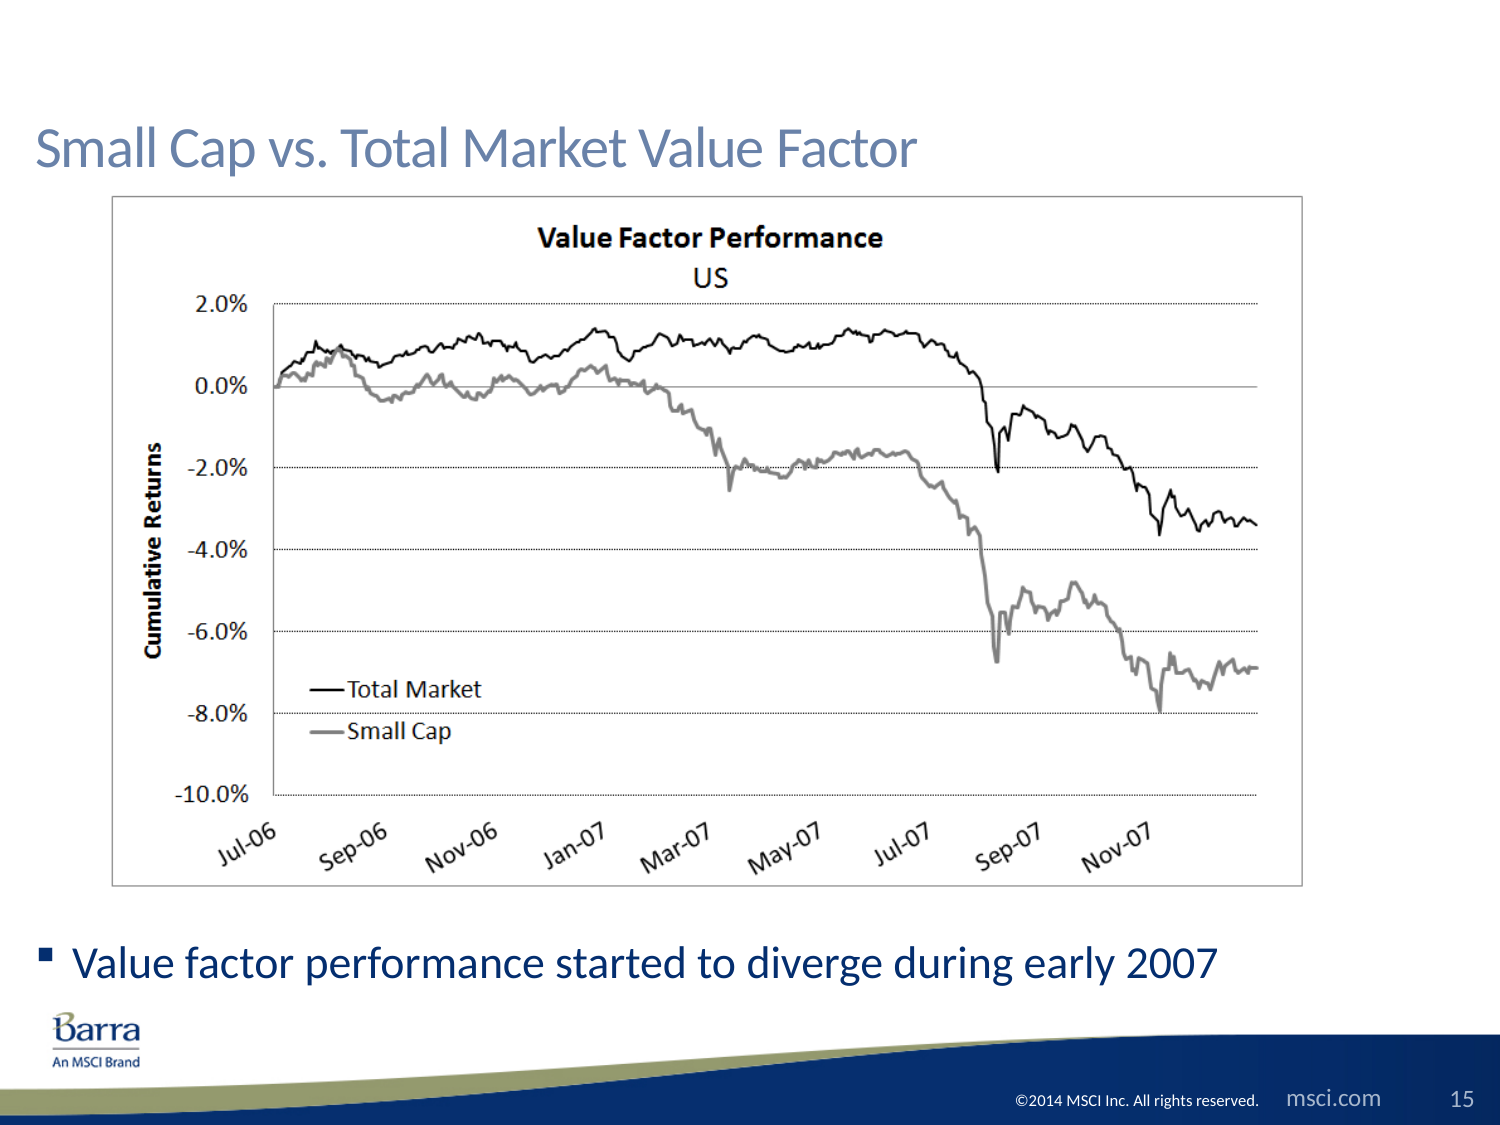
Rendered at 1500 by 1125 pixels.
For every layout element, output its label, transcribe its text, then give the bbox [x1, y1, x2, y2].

list Value factor performance started to diverge during early 2007 [20, 931, 727, 1008]
title Small Cap vs. Total Market Value Factor [20, 36, 1479, 187]
text_box [727, 901, 878, 1029]
list Value factor performance started to diverge during early 2007 [878, 931, 1479, 1008]
picture [0, 0, 1500, 1125]
